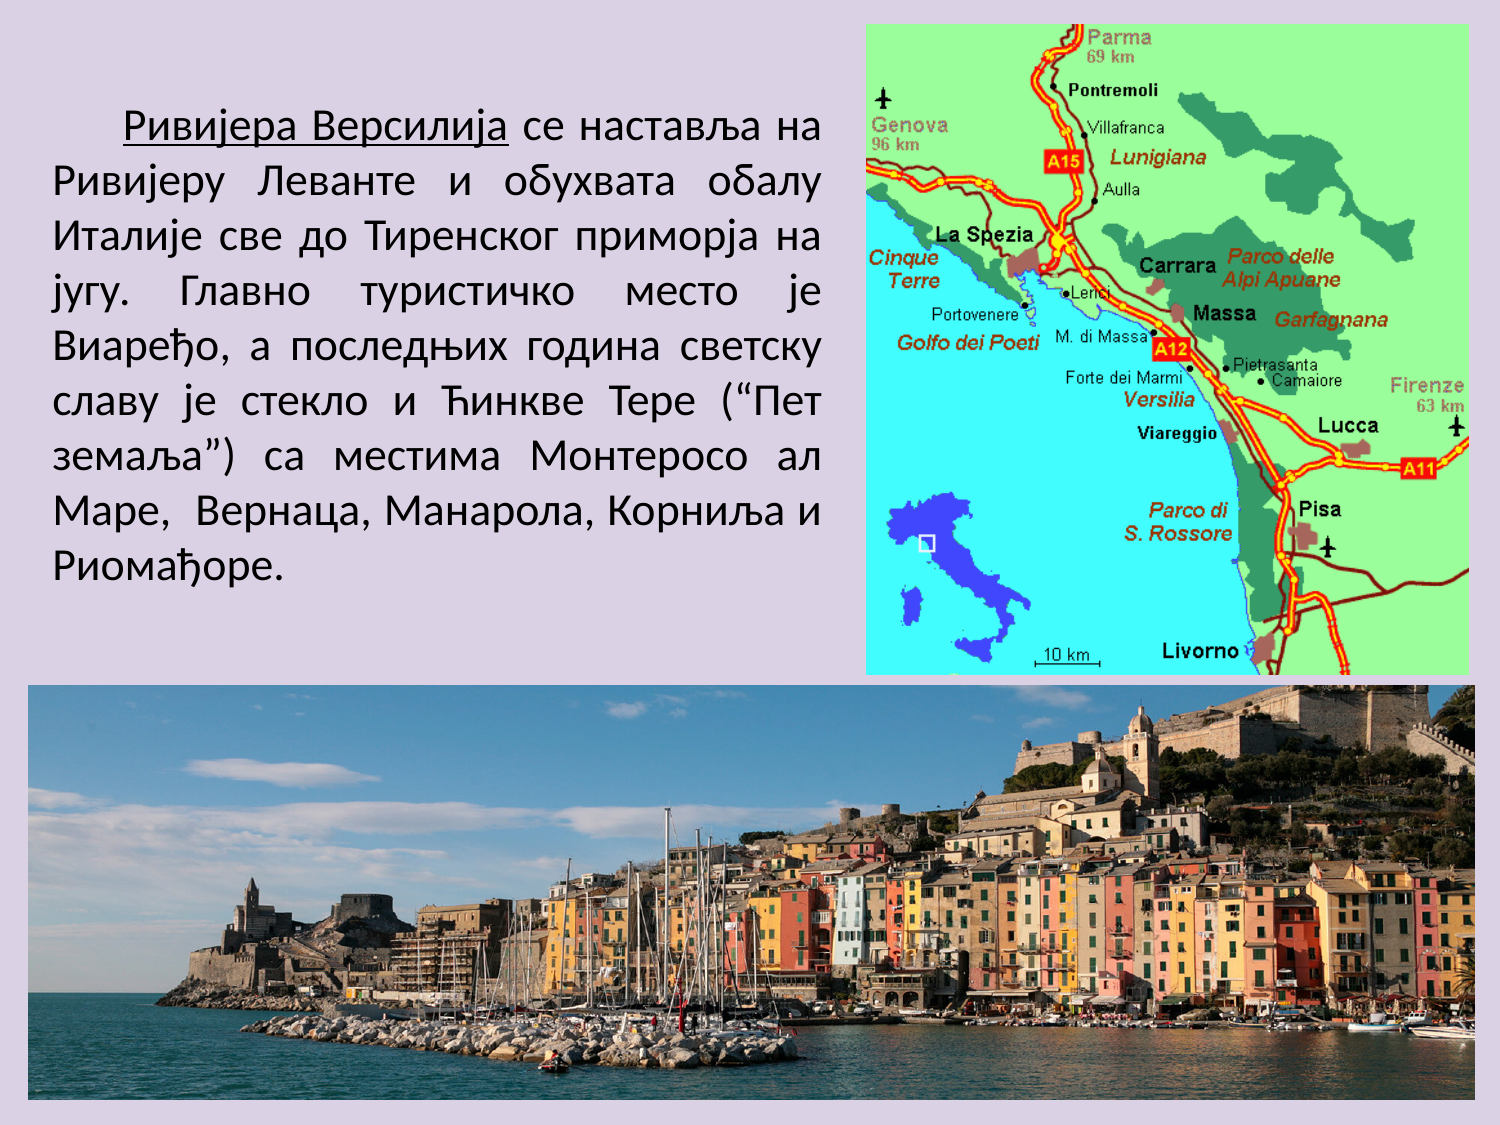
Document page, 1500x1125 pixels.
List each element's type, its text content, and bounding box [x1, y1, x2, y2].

text_box Ривијера Версилија се наставља на Ривијеру Леванте и обухвата обалу Италије све до Тиренског приморја на југу. Главно туристичко место је Виаређо, а последњих година светску славу је стекло и Ћинкве Тере (“Пет земаља”) са местима Монтеросо ал Маре, Вернаца, Манарола, Корниља и Риомађоре. [37, 87, 838, 598]
picture [28, 685, 1476, 1101]
picture [866, 24, 1469, 676]
